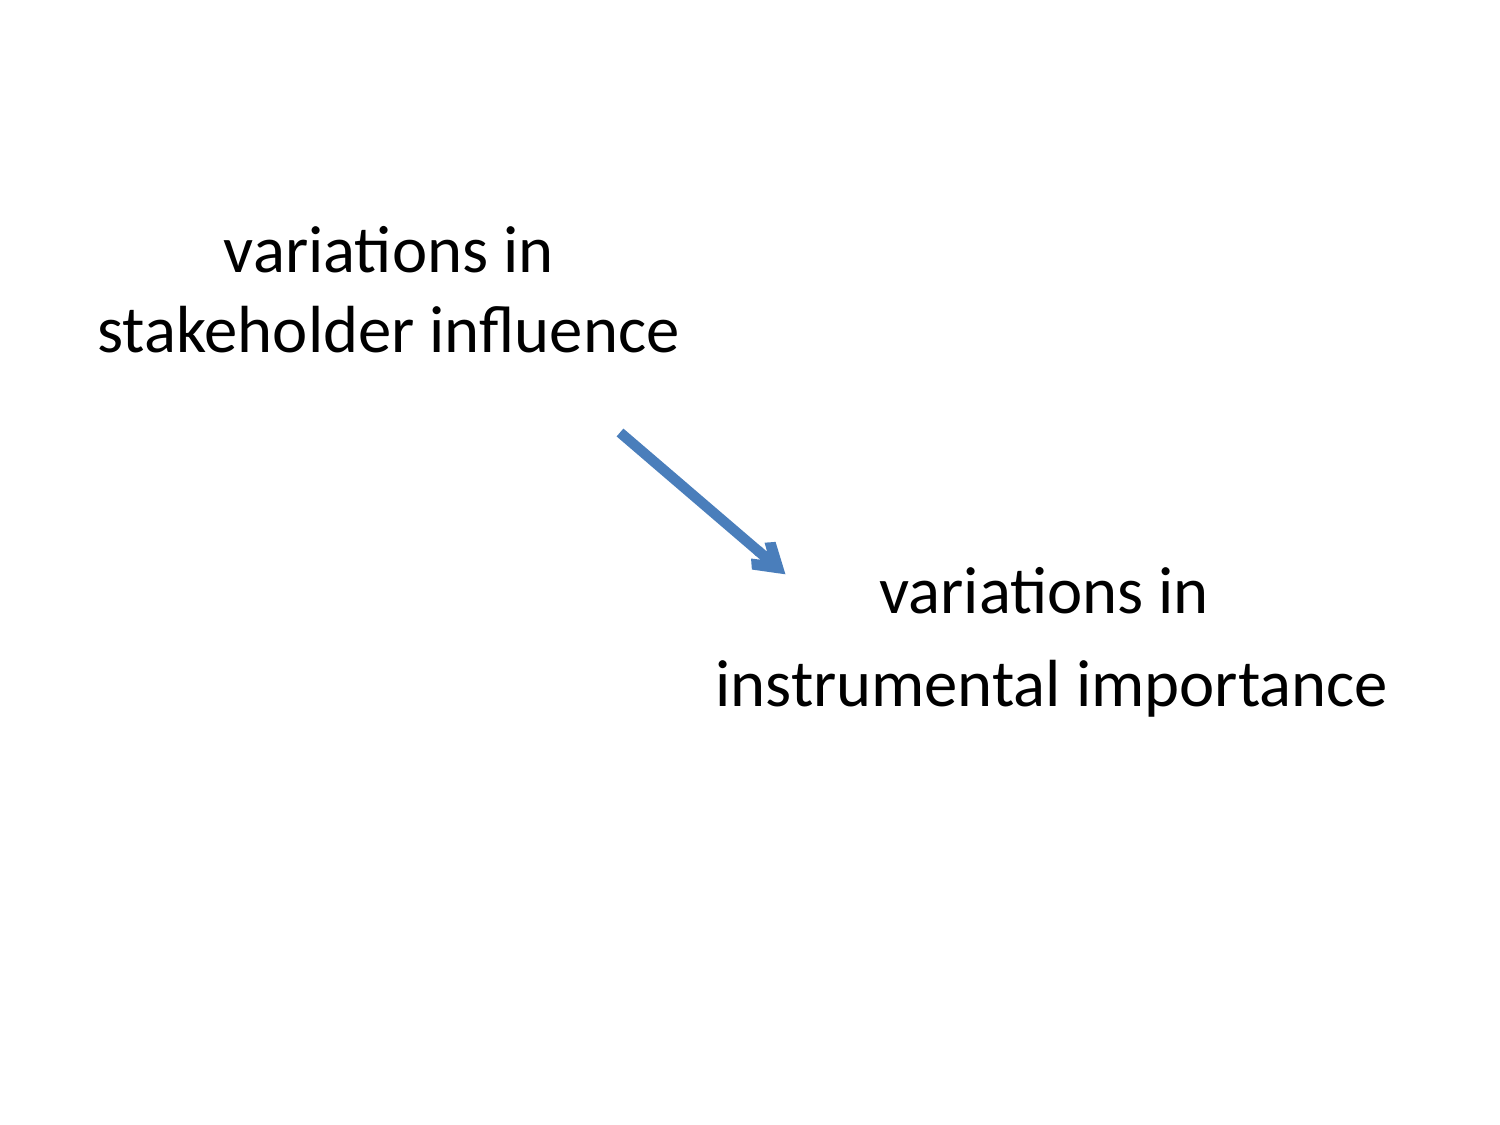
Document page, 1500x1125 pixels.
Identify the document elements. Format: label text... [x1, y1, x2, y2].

title variations in stakeholder influence [75, 45, 703, 528]
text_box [619, 432, 786, 575]
list variations in instrumental importance [679, 538, 1425, 1005]
